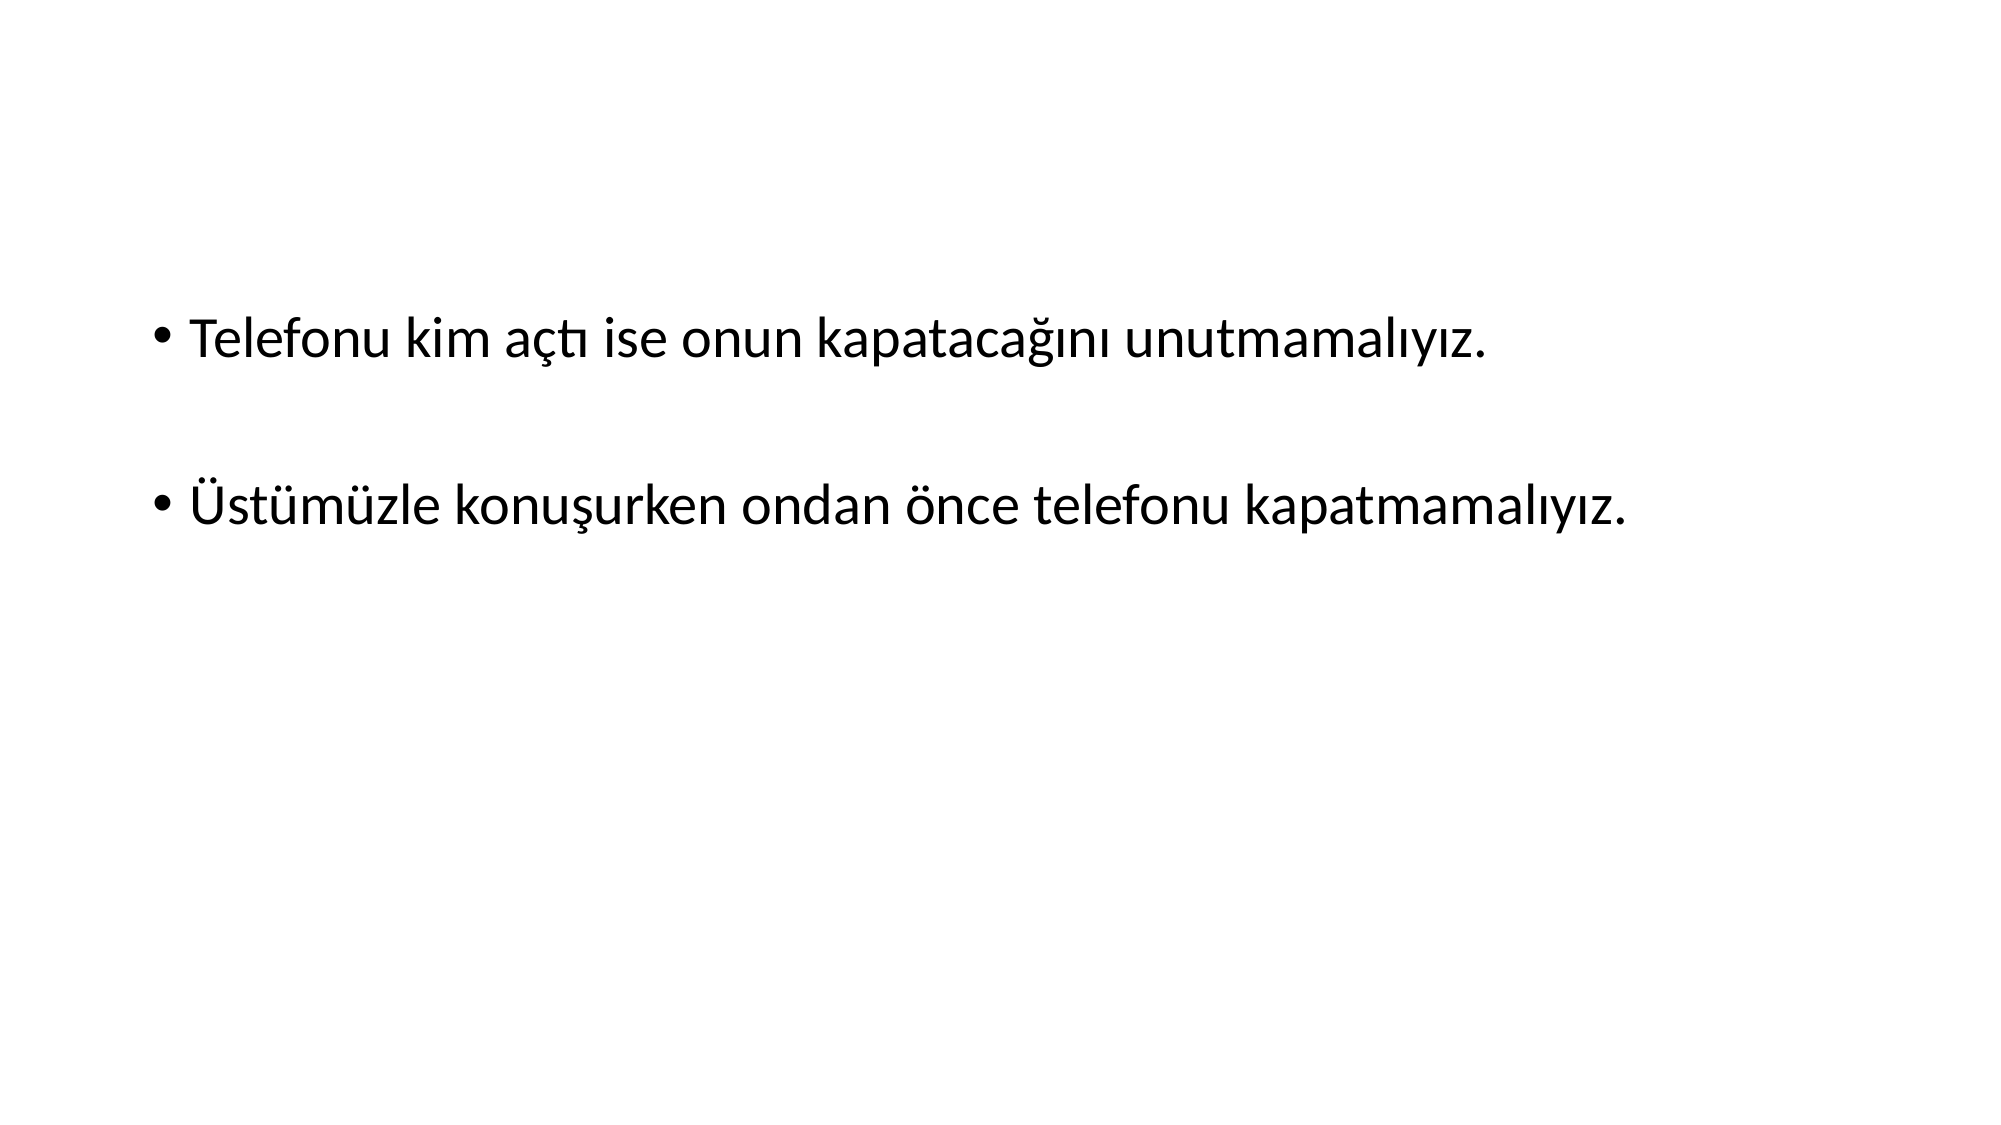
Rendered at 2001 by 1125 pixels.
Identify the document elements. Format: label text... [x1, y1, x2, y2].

list Telefonu kim açtı ise onun kapatacağını unutmamalıyız. Üstümüzle konuşurken ondan önce telefonu kapatmamalıyız. [137, 299, 1863, 557]
